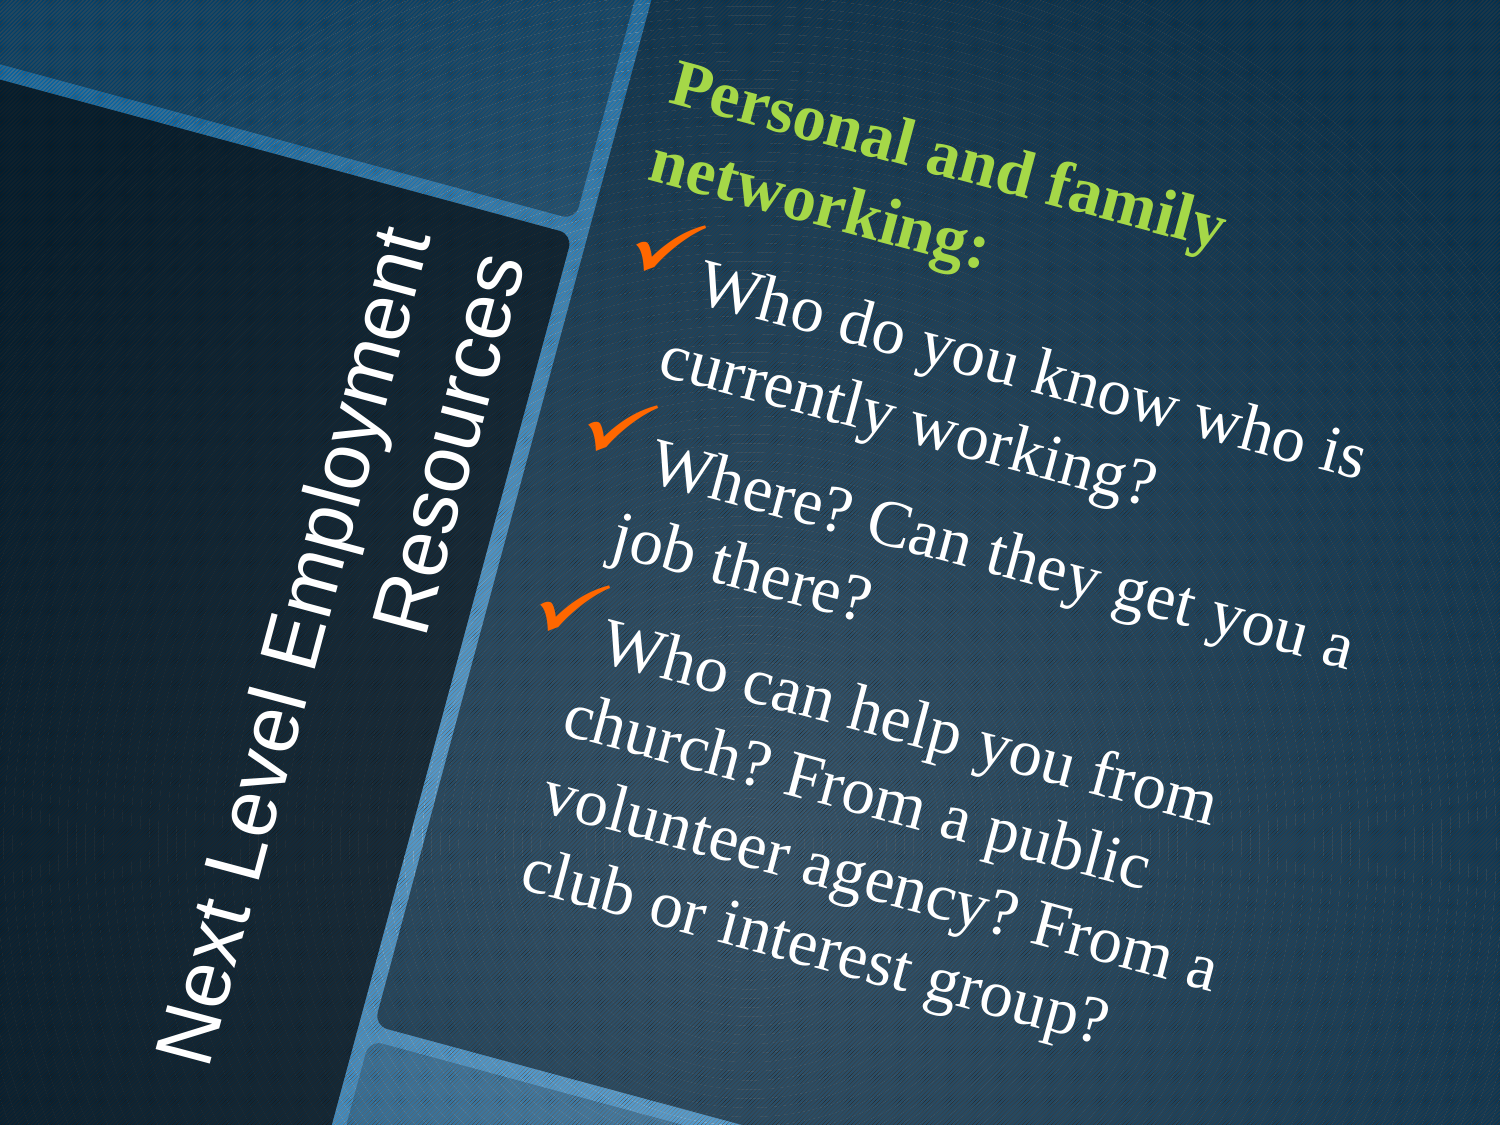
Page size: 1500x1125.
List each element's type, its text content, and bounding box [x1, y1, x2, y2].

title Next Level Employment Resources [53, 181, 554, 1117]
list Personal and family networking: Who do you know who is currently working? Where? Can they get you a job there? Who can help you from church? From a public volunteer agency? From a club or interest group? [433, 0, 1492, 1125]
